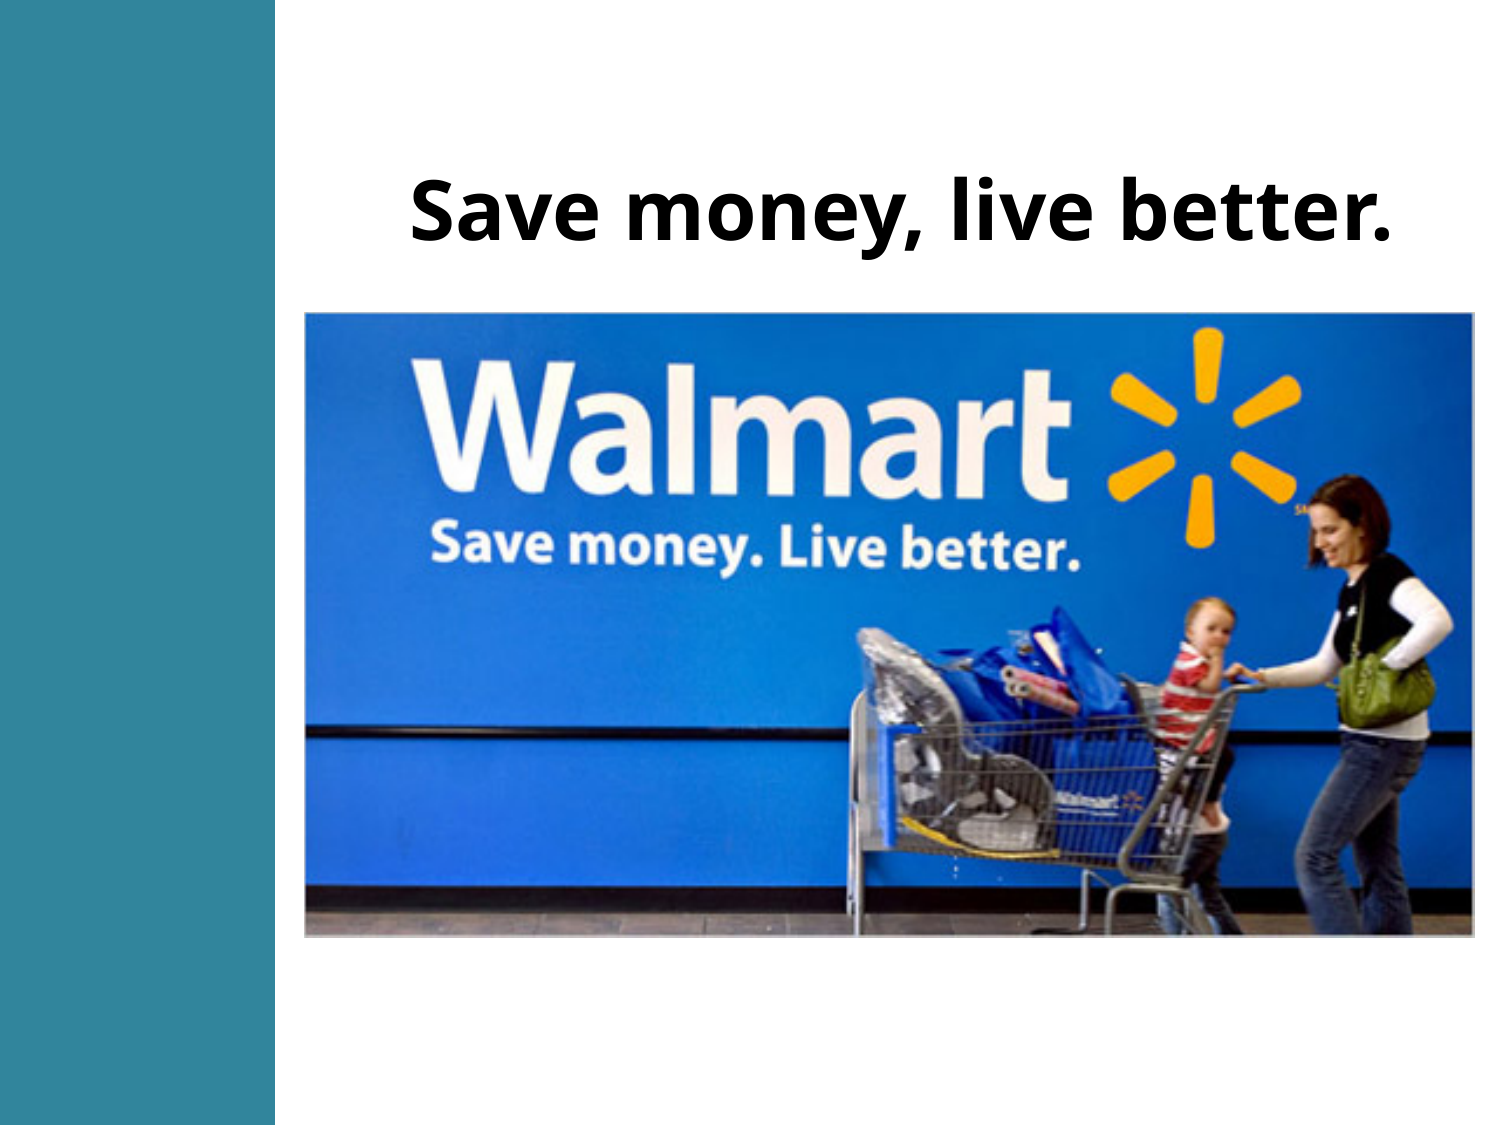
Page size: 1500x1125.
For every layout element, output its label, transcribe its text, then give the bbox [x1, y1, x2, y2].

picture [304, 312, 1476, 938]
text_box Save money, live better. [304, 149, 1500, 265]
text_box [0, 0, 277, 1125]
